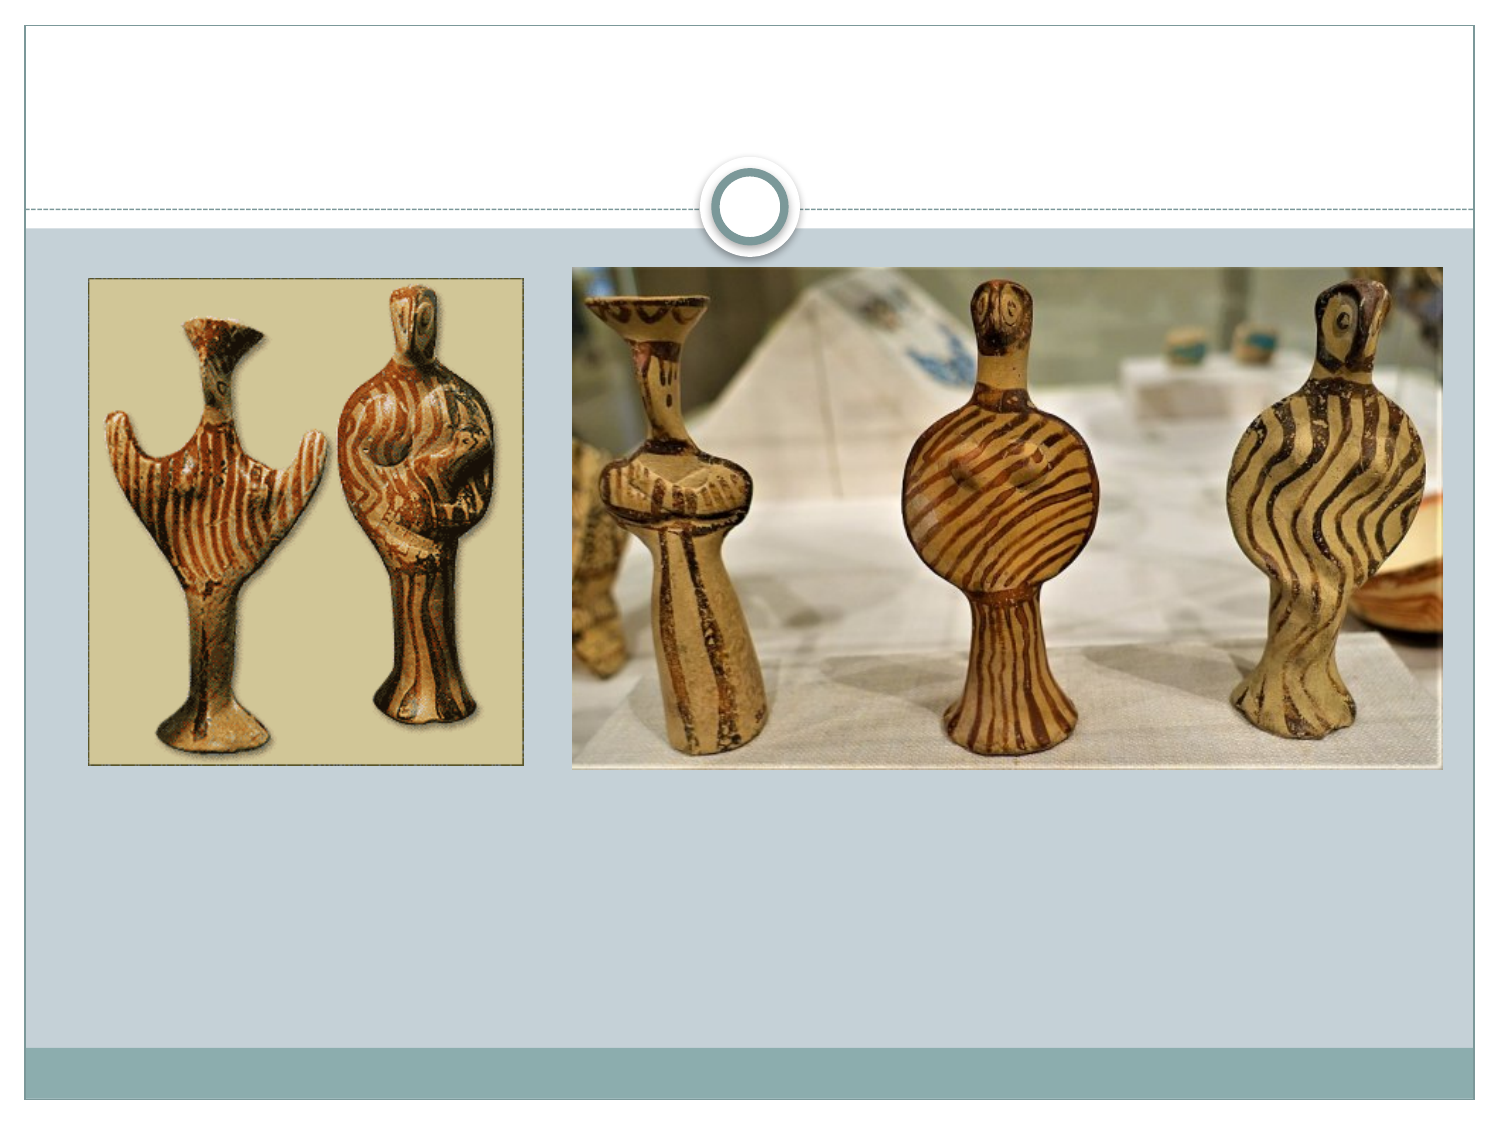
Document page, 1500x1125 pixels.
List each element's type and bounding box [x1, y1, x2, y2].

picture [88, 278, 524, 766]
picture [572, 266, 1443, 770]
